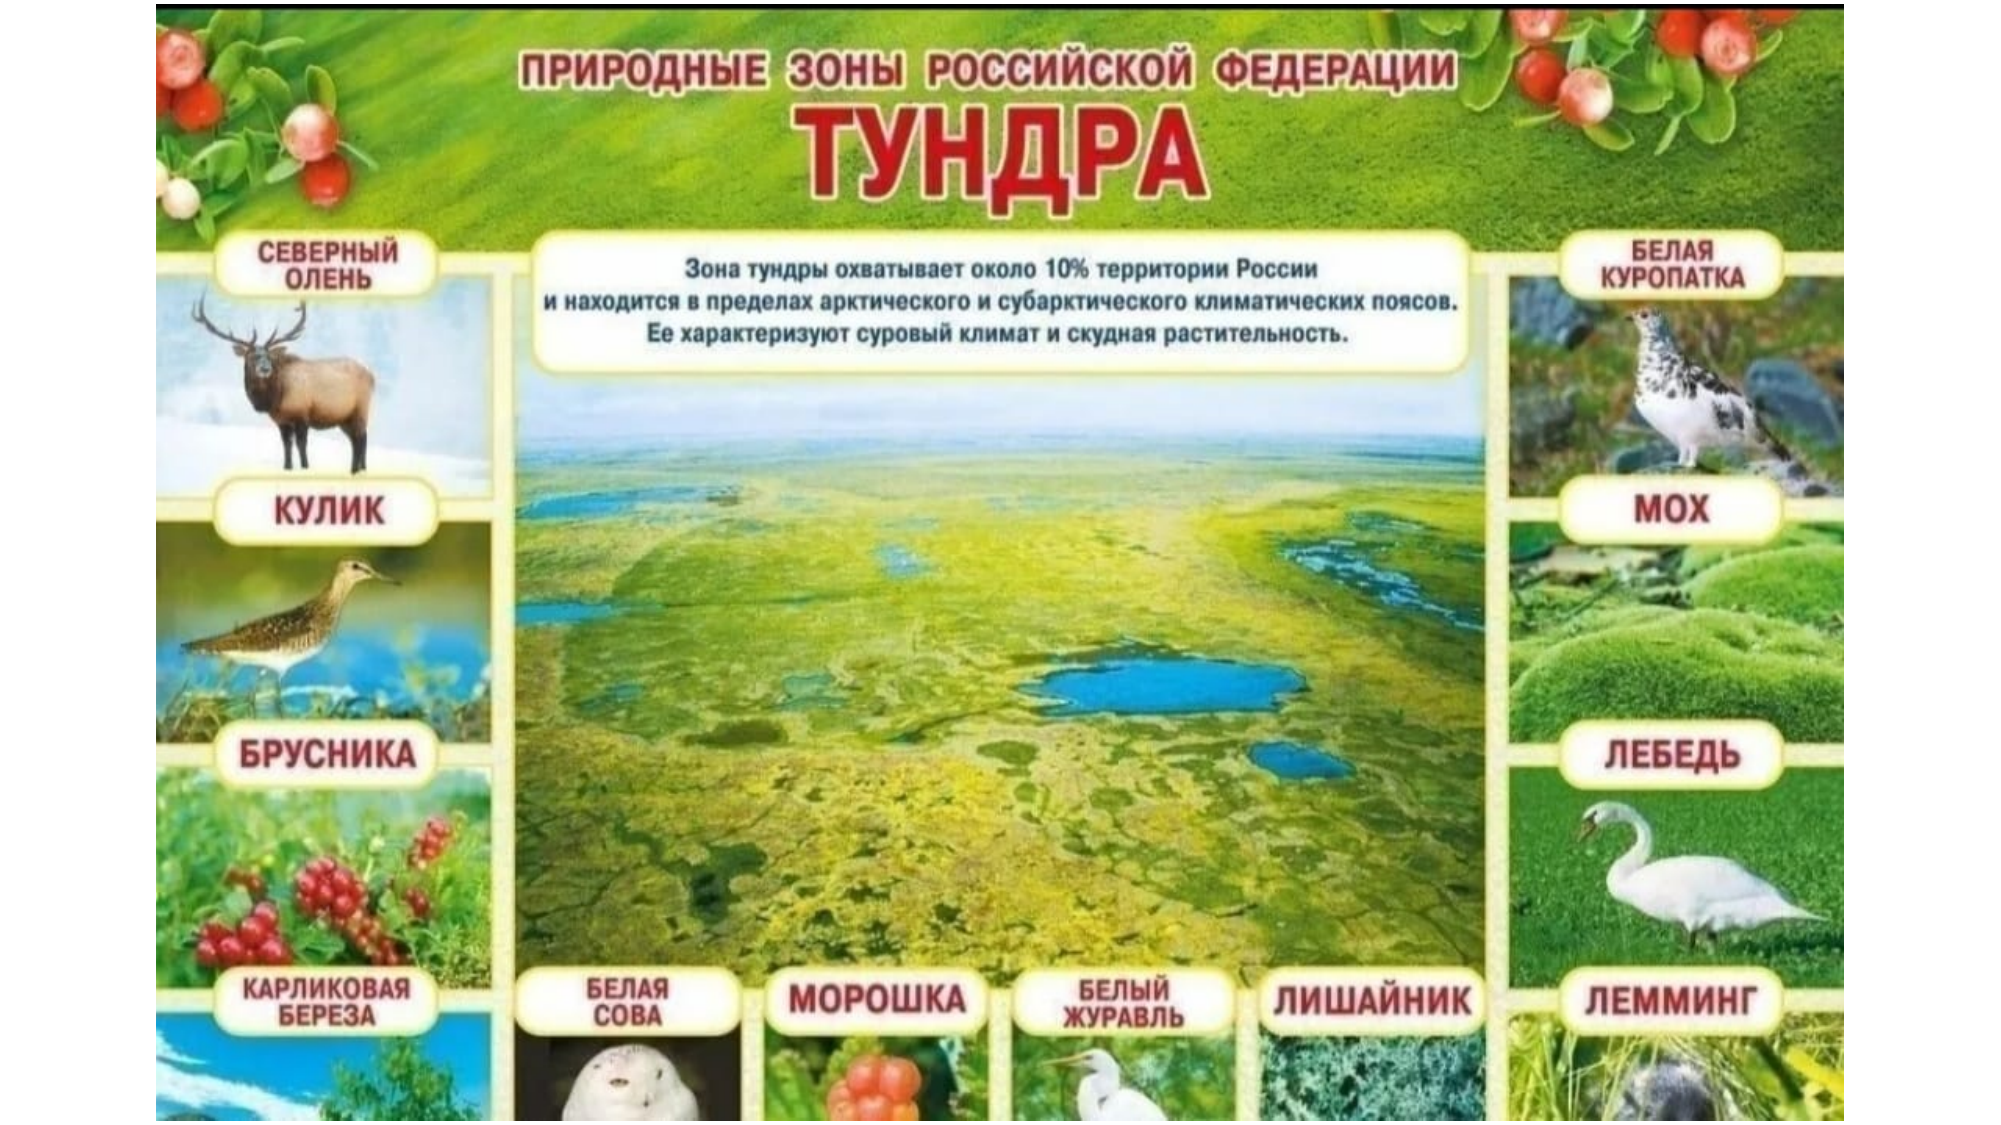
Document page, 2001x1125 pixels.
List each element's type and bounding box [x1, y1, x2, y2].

picture [156, 4, 1844, 1121]
